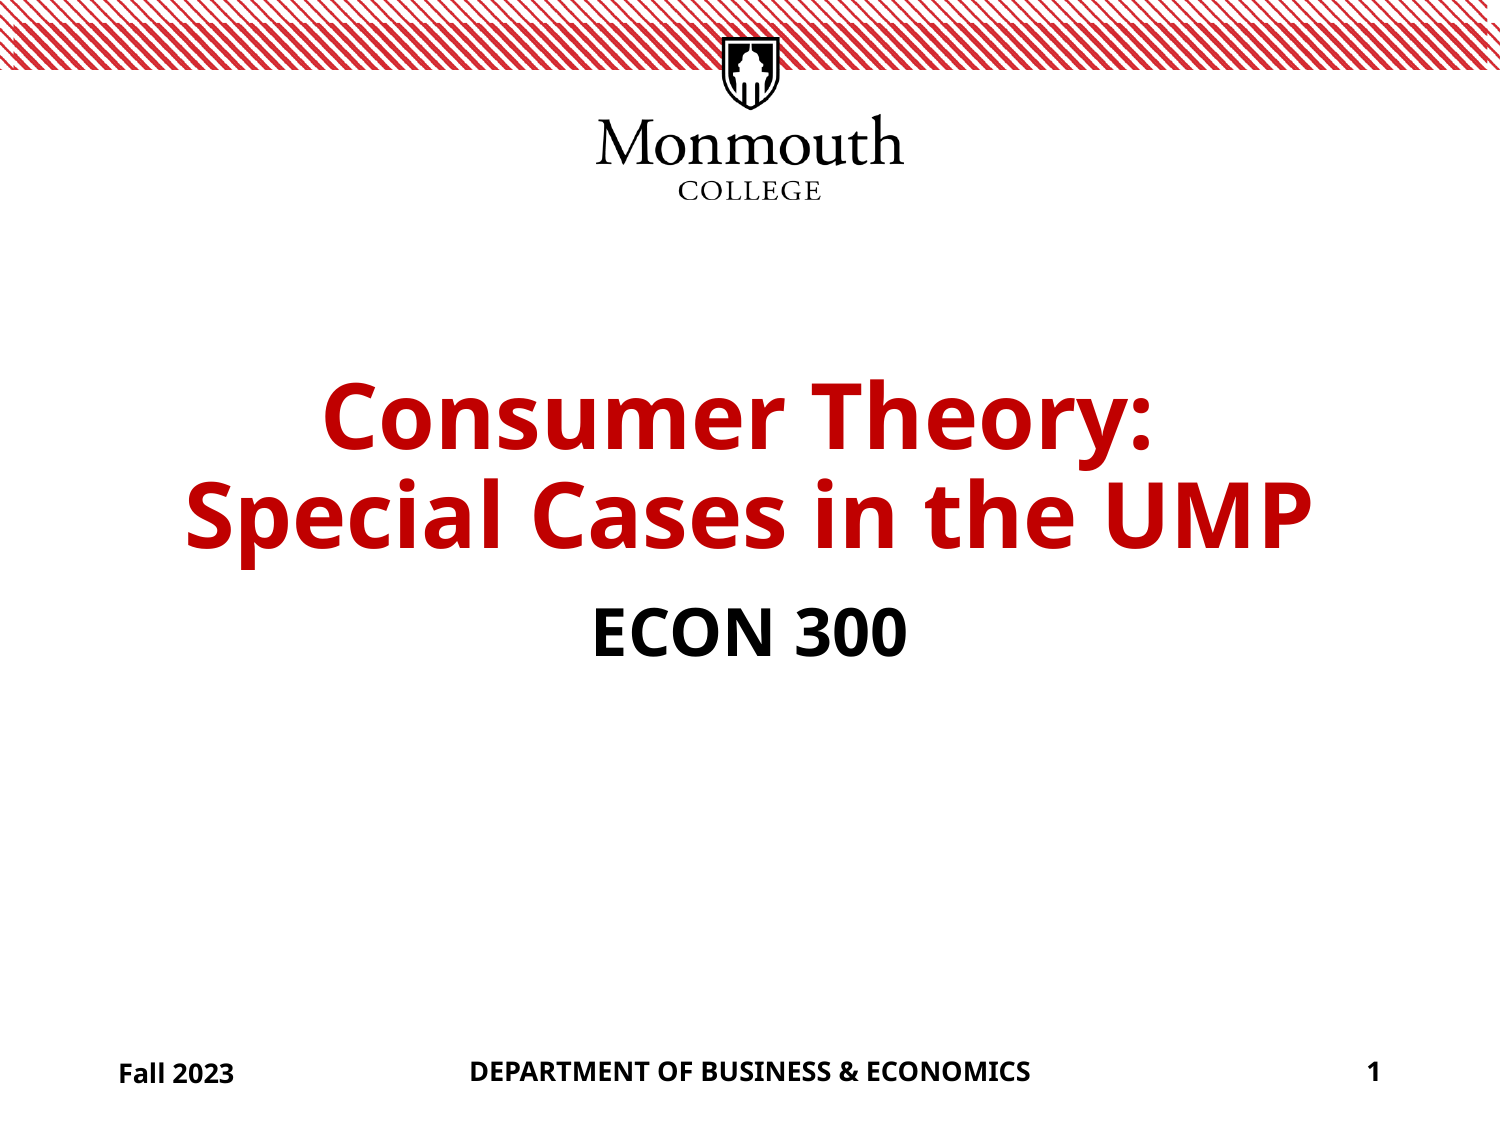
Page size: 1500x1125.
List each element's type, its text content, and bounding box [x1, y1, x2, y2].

title Consumer Theory: Special Cases in the UMP [84, 184, 1416, 576]
subtitle ECON 300 [187, 590, 1313, 863]
slide_number Fall 2023 [103, 1042, 277, 1103]
picture [0, 0, 1500, 184]
footer DEPARTMENT OF BUSINESS & ECONOMICS [277, 1042, 1059, 1103]
slide_number 1 [1059, 1042, 1397, 1103]
